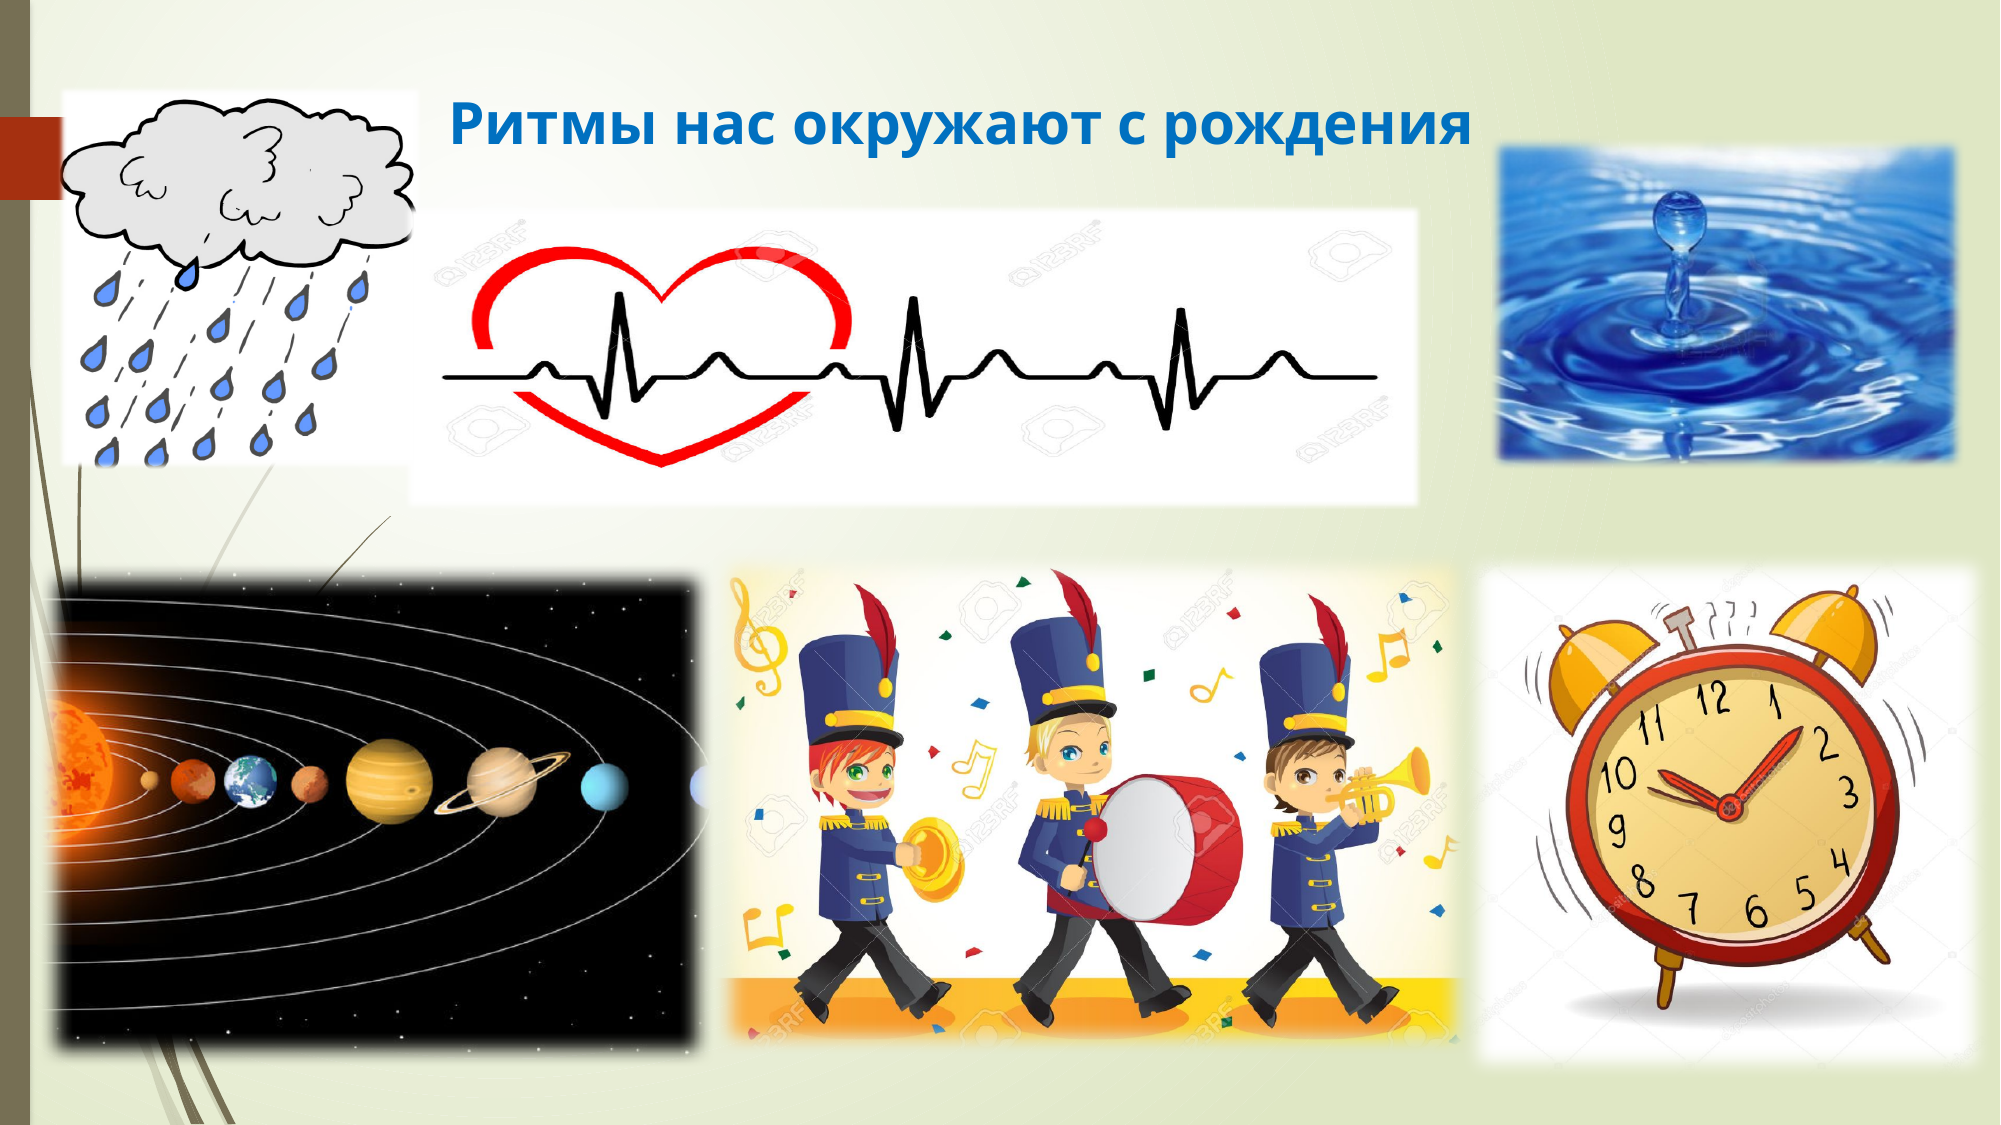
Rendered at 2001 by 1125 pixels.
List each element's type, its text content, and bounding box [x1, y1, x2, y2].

picture [57, 85, 1421, 510]
picture [1489, 136, 1965, 470]
picture [38, 547, 1994, 1082]
text_box Ритмы нас окружают с рождения [422, 78, 1501, 164]
